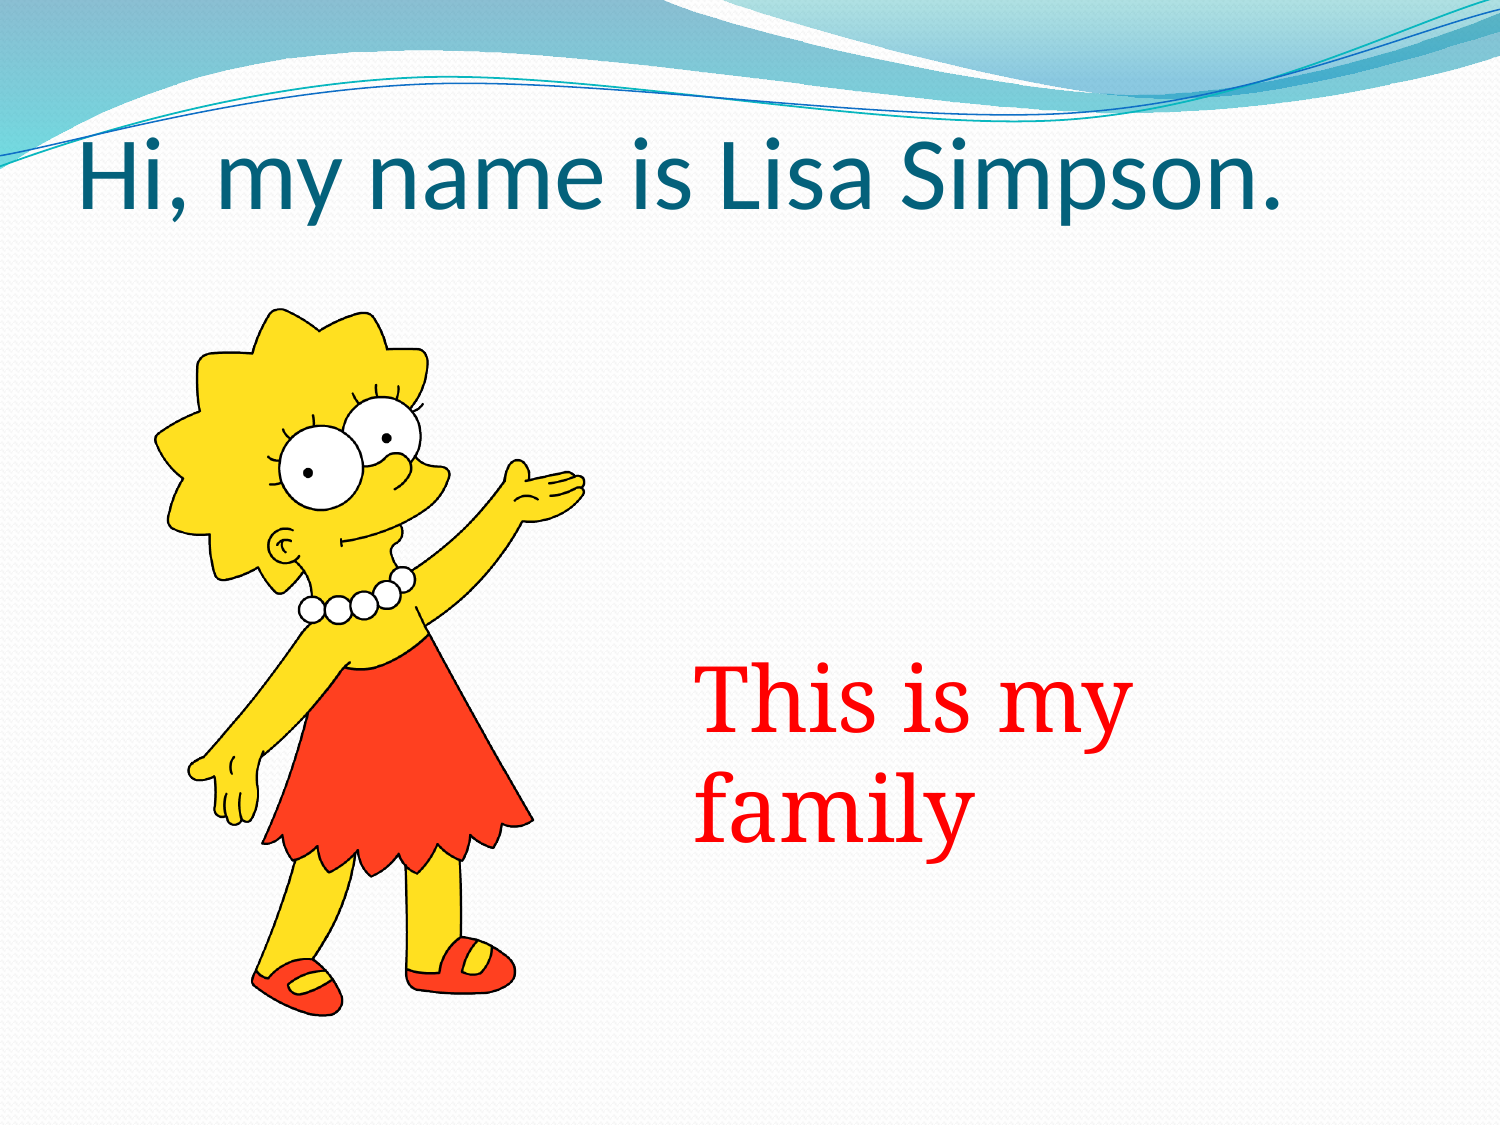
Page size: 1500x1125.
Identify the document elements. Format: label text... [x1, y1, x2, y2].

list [147, 302, 592, 1023]
text_box This is my family [679, 633, 1412, 868]
title Hi, my name is Lisa Simpson. [76, 42, 1427, 231]
